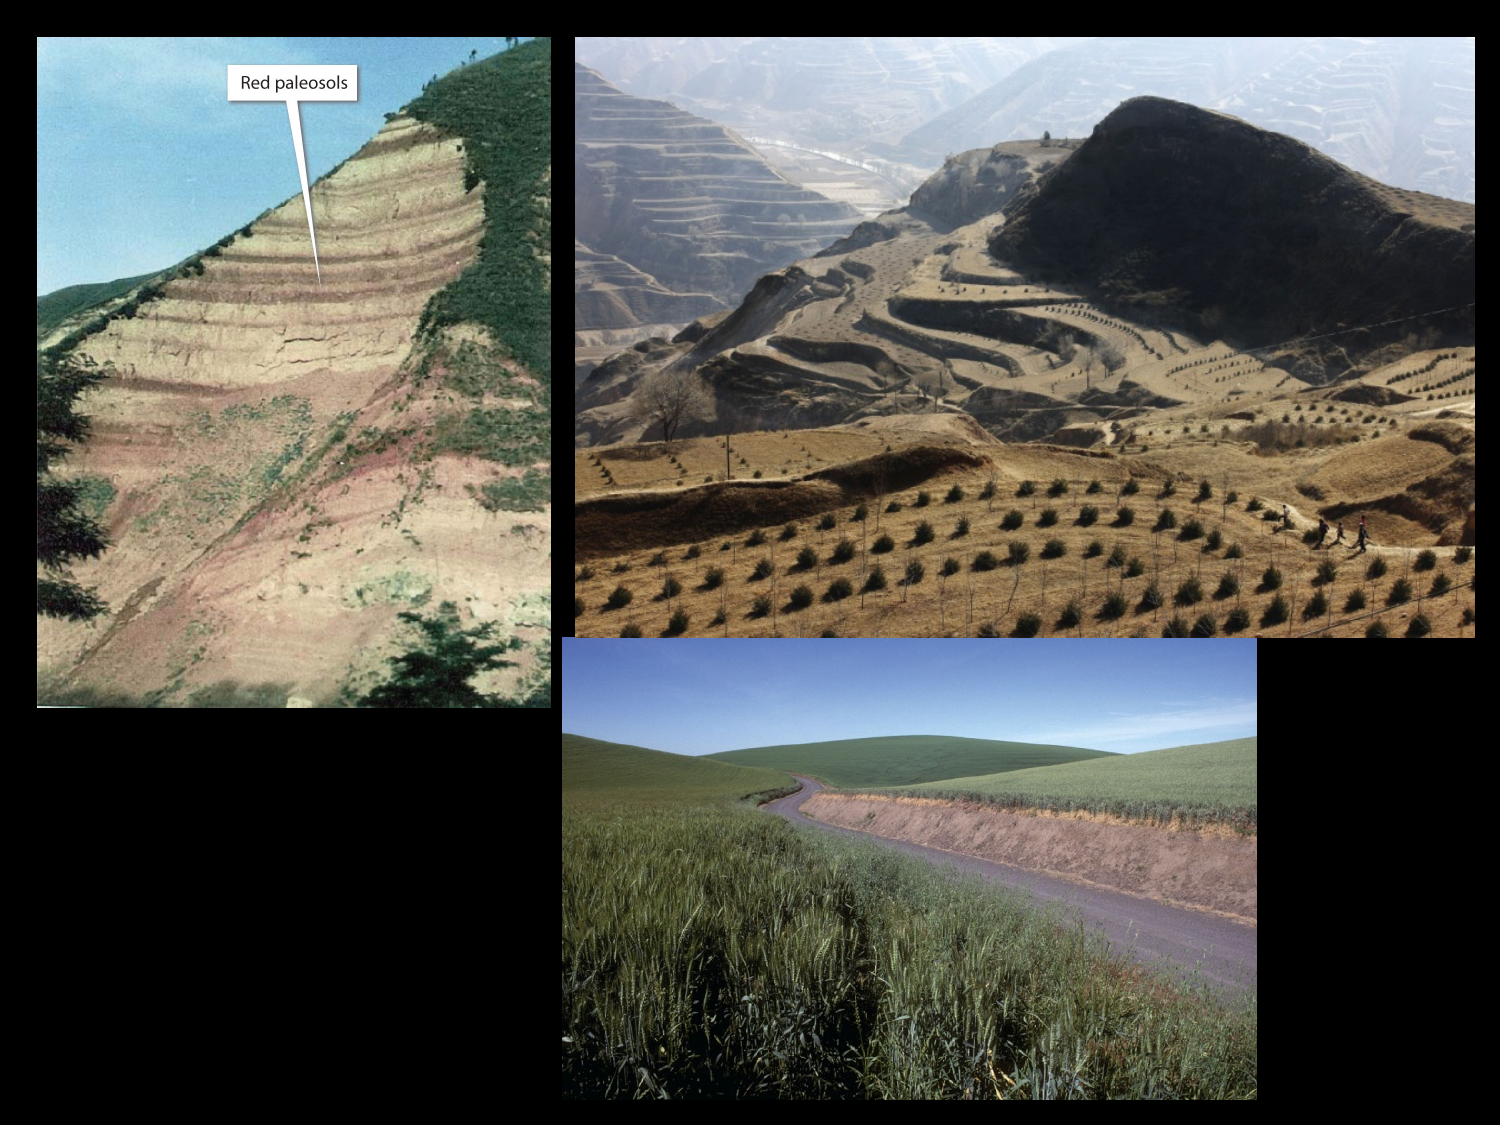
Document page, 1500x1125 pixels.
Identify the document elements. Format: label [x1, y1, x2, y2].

picture [37, 37, 552, 709]
picture [562, 37, 1476, 1101]
